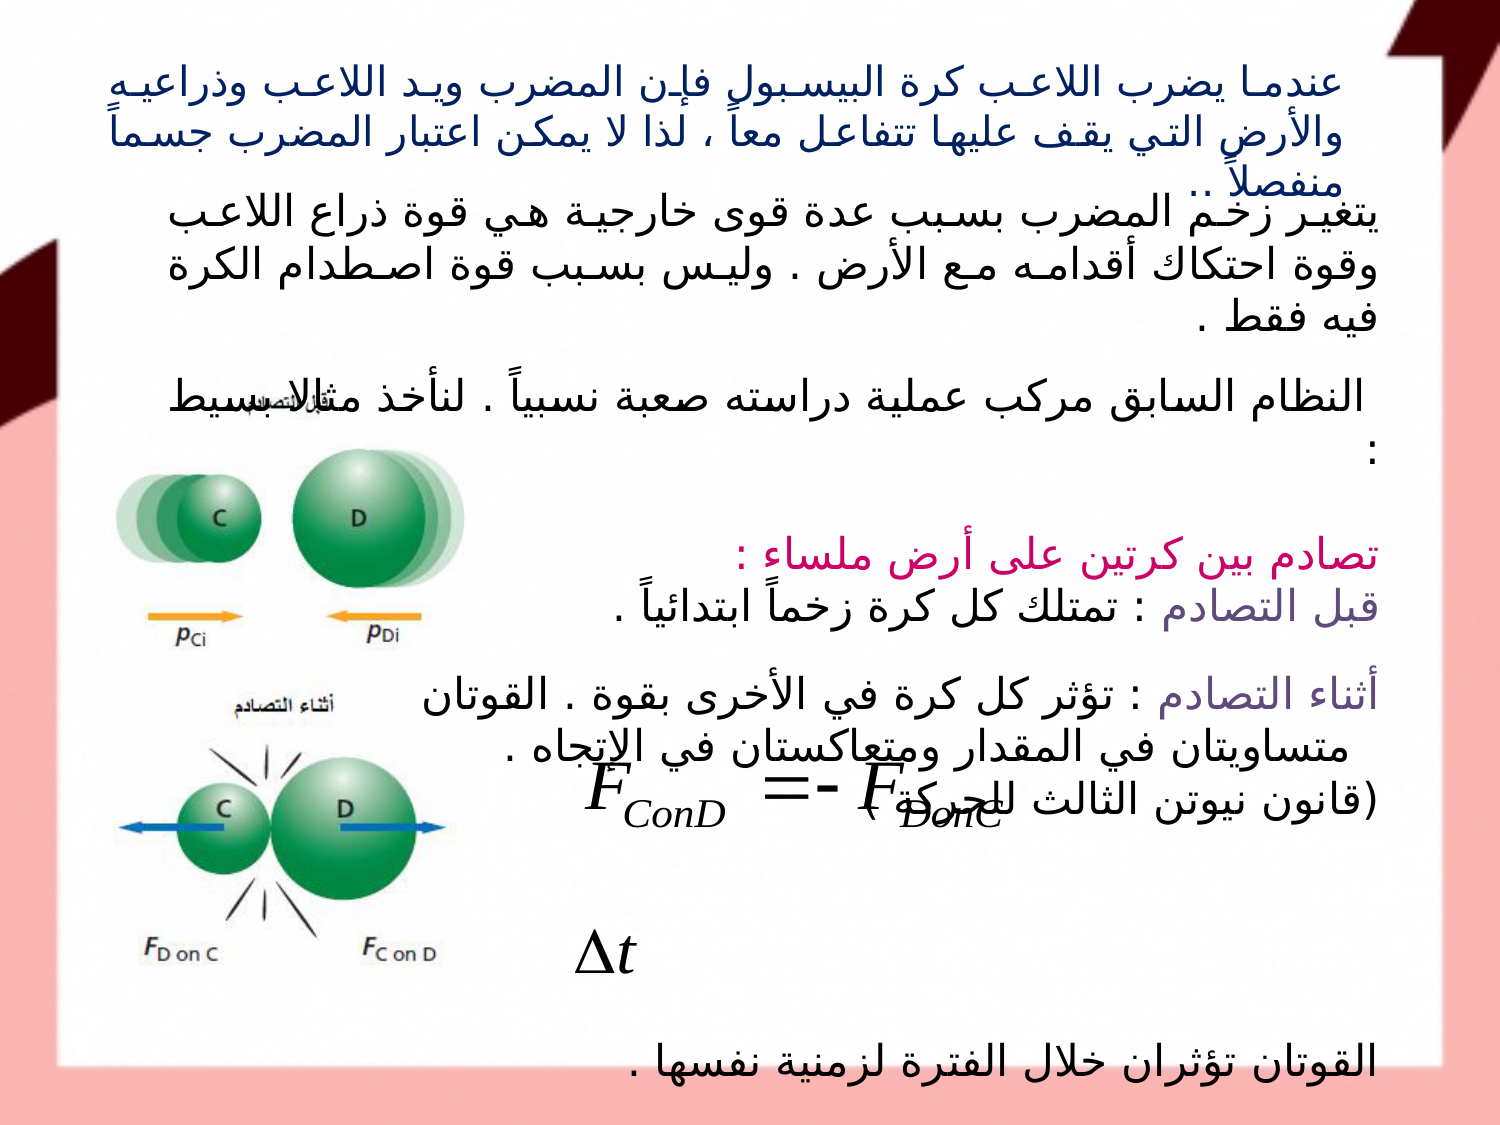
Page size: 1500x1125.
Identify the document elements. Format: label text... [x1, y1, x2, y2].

text_box عندما يضرب اللاعب كرة البيسبول فإن المضرب ويد اللاعب وذراعيه والأرض التي يقف عليها تتفاعل معاً ، لذا لا يمكن اعتبار المضرب جسماً منفصلاً .. [93, 46, 1360, 212]
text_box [562, 913, 657, 991]
picture [0, 0, 1500, 1125]
text_box يتغير زخم المضرب بسبب عدة قوى خارجية هي قوة ذراع اللاعب وقوة احتكاك أقدامه مع الأرض . وليس بسبب قوة اصطدام الكرة فيه فقط . النظام السابق مركب عملية دراسته صعبة نسبياً . لنأخذ مثالا بسيط : تصادم بين كرتين على أرض ملساء : قبل التصادم : تمتلك كل كرة زخماً ابتدائياً . أثناء التصادم : تؤثر كل كرة في الأخرى بقوة . القوتان متساويتان في المقدار ومتعاكستان في الإتجاه . (قانون نيوتن الثالث للحركة ) القوتان تؤثران خلال الفترة لزمنية نفسها . [152, 175, 1395, 1093]
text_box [573, 737, 1024, 845]
